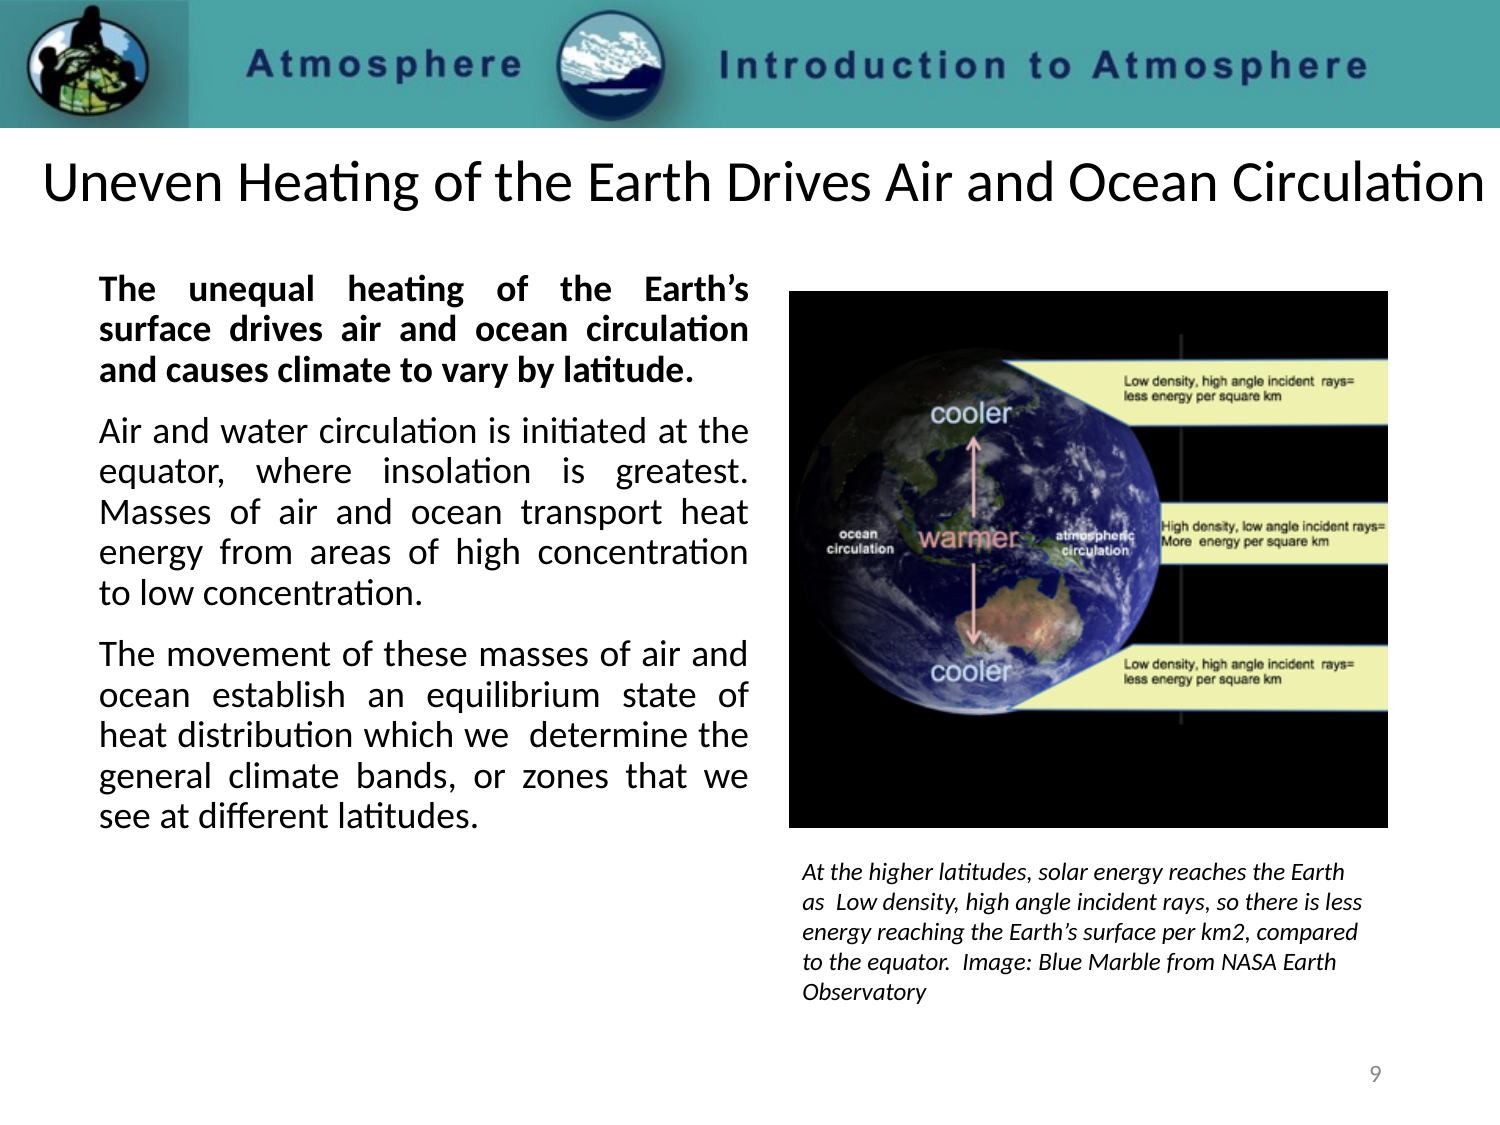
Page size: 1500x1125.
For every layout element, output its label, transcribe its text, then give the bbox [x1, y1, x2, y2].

list The unequal heating of the Earth’s surface drives air and ocean circulation and causes climate to vary by latitude. Air and water circulation is initiated at the equator, where insolation is greatest. Masses of air and ocean transport heat energy from areas of high concentration to low concentration. The movement of these masses of air and ocean establish an equilibrium state of heat distribution which we determine the general climate bands, or zones that we see at different latitudes. [83, 261, 765, 976]
slide_number 8 [1059, 1042, 1397, 1103]
picture [789, 290, 1388, 829]
text_box At the higher latitudes, solar energy reaches the Earth as Low density, high angle incident rays, so there is less energy reaching the Earth’s surface per km2, compared to the equator. Image: Blue Marble from NASA Earth Observatory [787, 847, 1388, 1013]
picture [0, 0, 1500, 129]
title Uneven Heating of the Earth Drives Air and Ocean Circulation [27, 135, 1500, 292]
